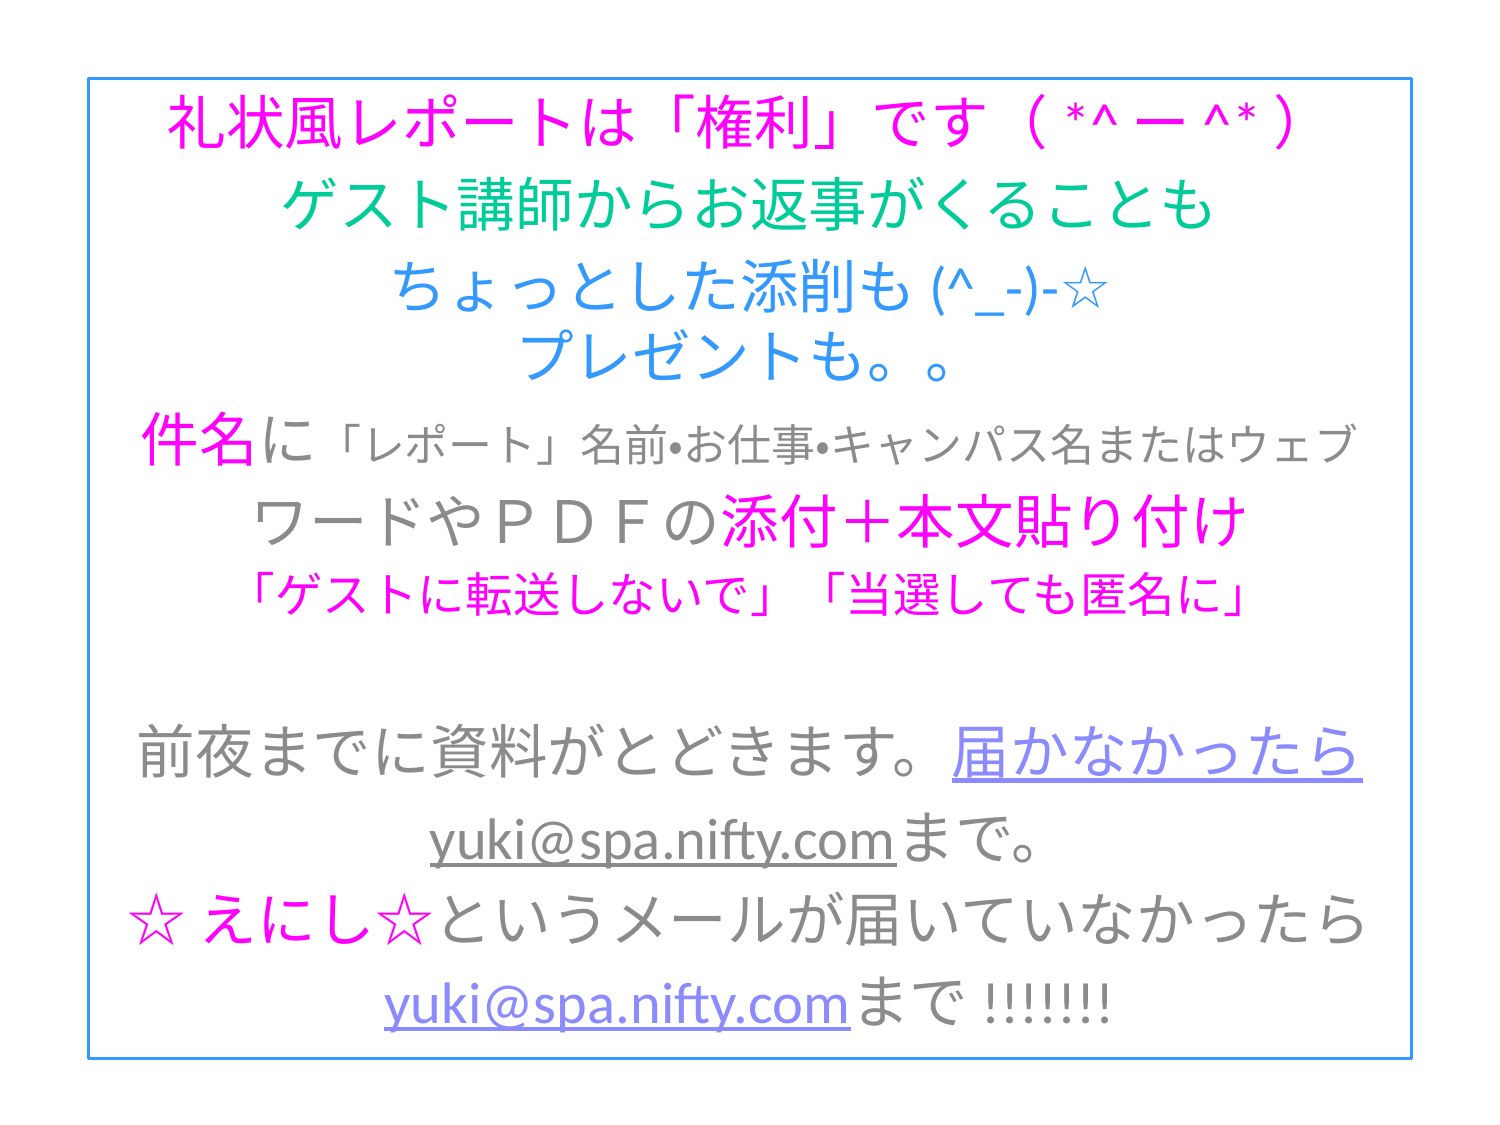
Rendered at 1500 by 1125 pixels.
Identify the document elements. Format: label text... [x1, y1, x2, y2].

subtitle 礼状風レポートは「権利」です（*^ー^*） ゲスト講師からお返事がくることも ちょっとした添削も(^_-)-☆ プレゼントも。。 件名に「レポート」名前・お仕事・キャンパス名またはウェブ ワードやＰＤＦの添付＋本文貼り付け 「ゲストに転送しないで」「当選しても匿名に」 前夜までに資料がとどきます。届かなかったらyuki@spa.nifty.comまで。 ☆えにし☆というメールが届いていなかったら yuki@spa.nifty.comまで!!!!!!! [88, 78, 1412, 1059]
